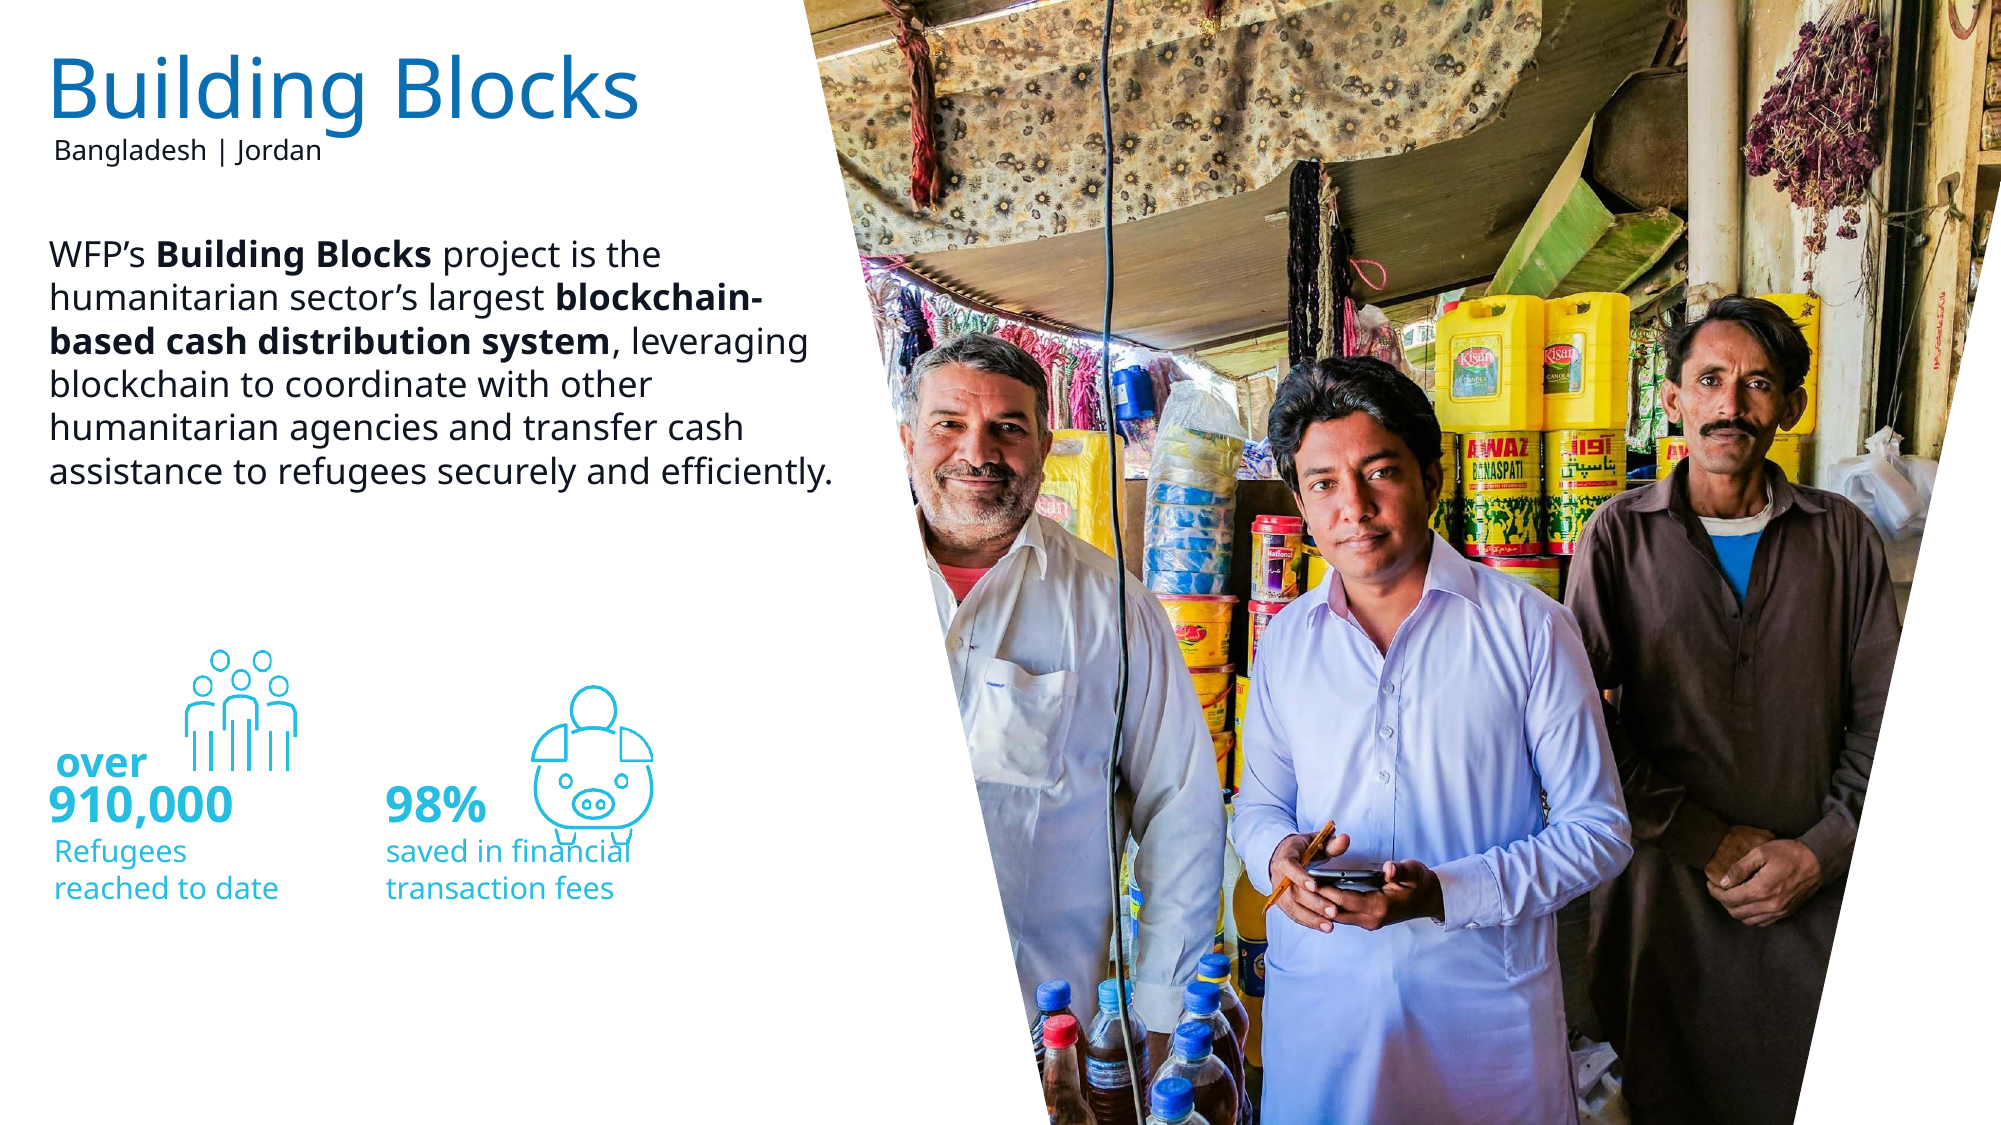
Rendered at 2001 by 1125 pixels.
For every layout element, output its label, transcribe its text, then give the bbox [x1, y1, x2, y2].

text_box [186, 649, 296, 772]
picture [802, 0, 2001, 1125]
title Building Blocks Bangladesh | Jordan [38, 43, 797, 134]
text_box 910,000 Refugees reached to date [45, 771, 312, 940]
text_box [382, 686, 659, 940]
text_box over [52, 734, 179, 771]
text_box WFP’s Building Blocks project is the humanitarian sector’s largest blockchain-based cash distribution system, leveraging blockchain to coordinate with other humanitarian agencies and transfer cash assistance to refugees securely and efficiently. [38, 221, 797, 614]
